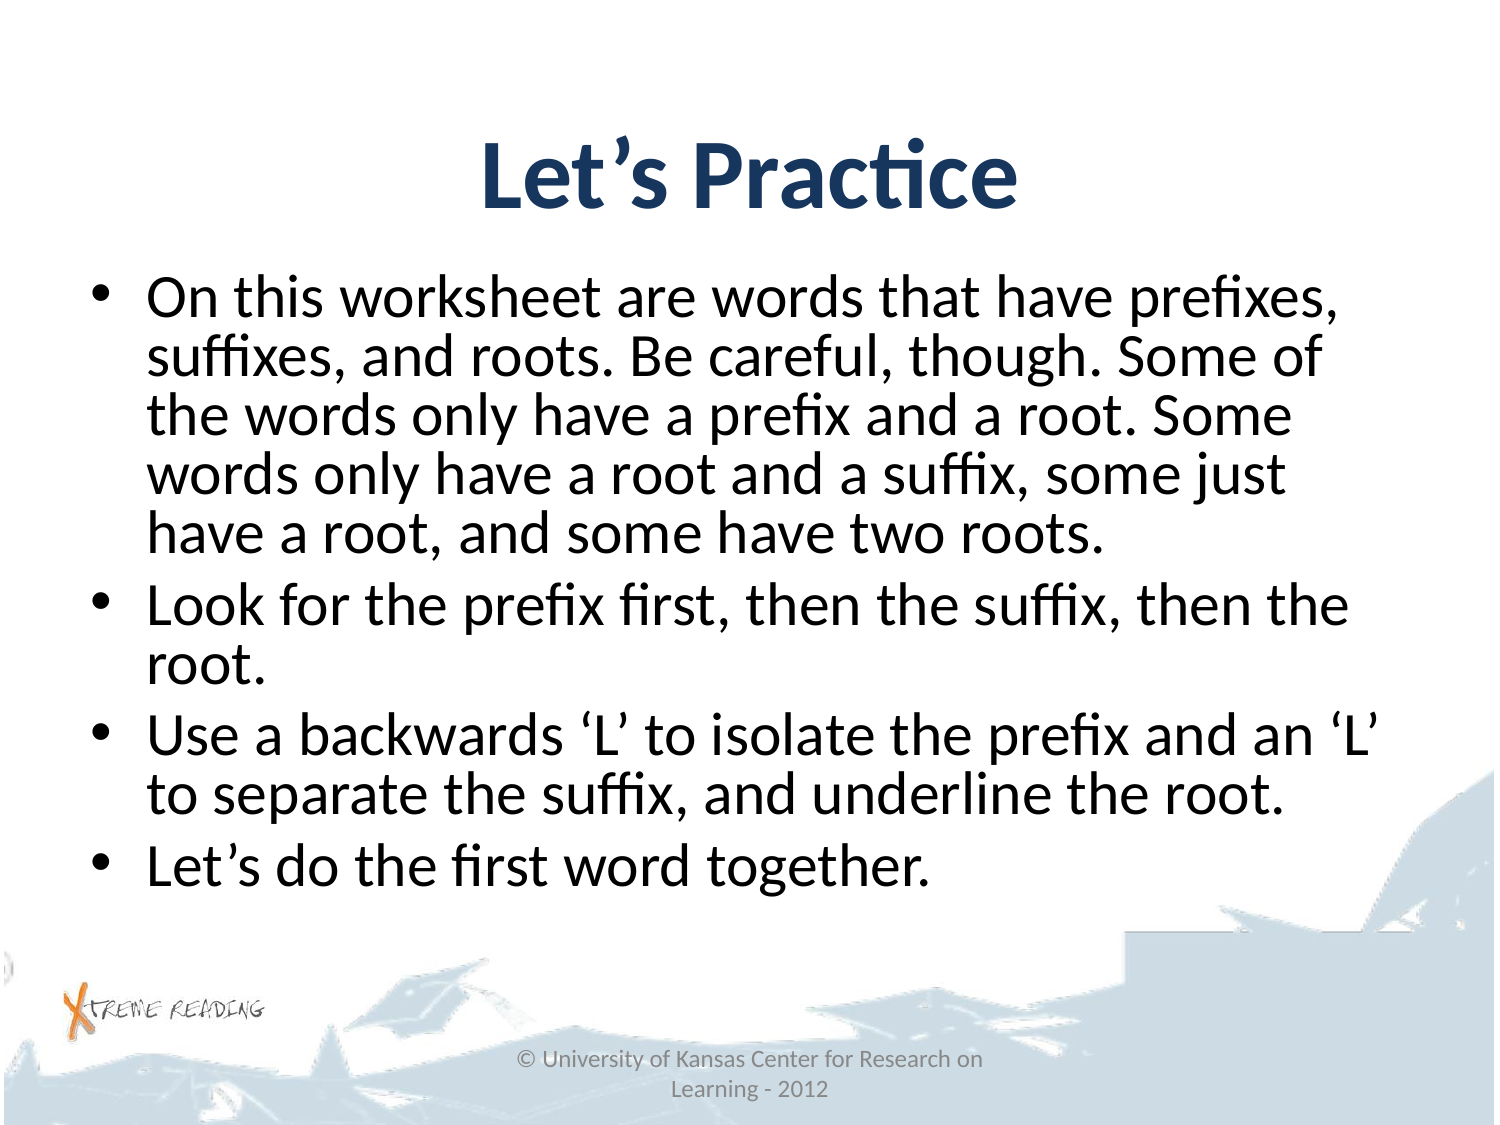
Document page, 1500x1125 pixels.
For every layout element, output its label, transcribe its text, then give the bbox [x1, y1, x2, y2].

title Let’s Practice [103, 59, 1397, 262]
list On this worksheet are words that have prefixes, suffixes, and roots. Be careful, though. Some of the words only have a prefix and a root. Some words only have a root and a suffix, some just have a root, and some have two roots. Look for the prefix first, then the suffix, then the root. Use a backwards ‘L’ to isolate the prefix and an ‘L’ to separate the suffix, and underline the root. Let’s do the first word together. [75, 262, 1425, 1043]
picture [4, 0, 1494, 1125]
footer © University of Kansas Center for Research on Learning - 2012 [496, 1042, 1004, 1103]
